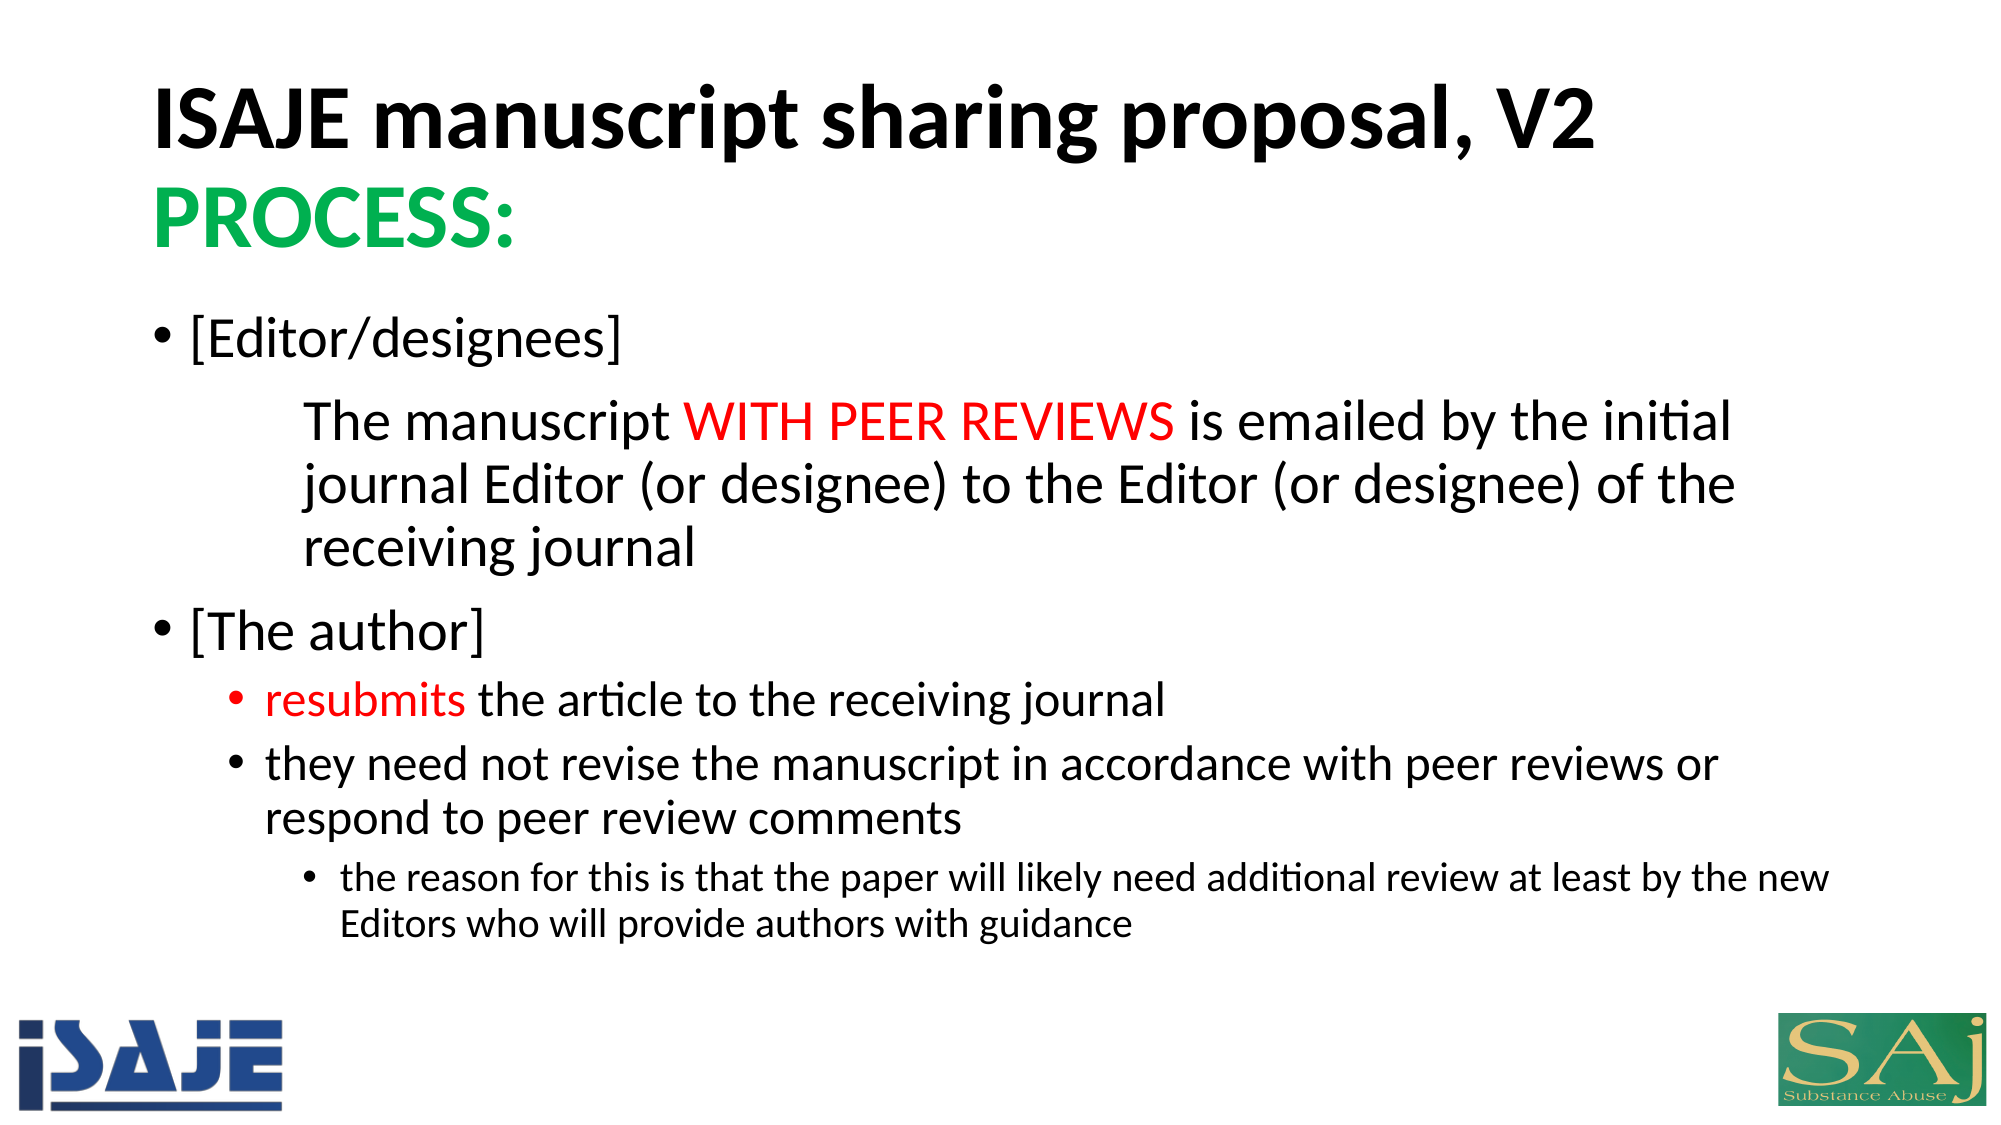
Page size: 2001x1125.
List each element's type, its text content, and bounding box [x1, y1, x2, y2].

title ISAJE manuscript sharing proposal, V2 PROCESS: [137, 59, 1863, 278]
list [Editor/designees] The manuscript WITH PEER REVIEWS is emailed by the initial journal Editor (or designee) to the Editor (or designee) of the receiving journal [The author] resubmits the article to the receiving journal they need not revise the manuscript in accordance with peer reviews or respond to peer review comments the reason for this is that the paper will likely need additional review at least by the new Editors who will provide authors with guidance [137, 299, 1863, 1014]
picture [13, 1013, 289, 1118]
